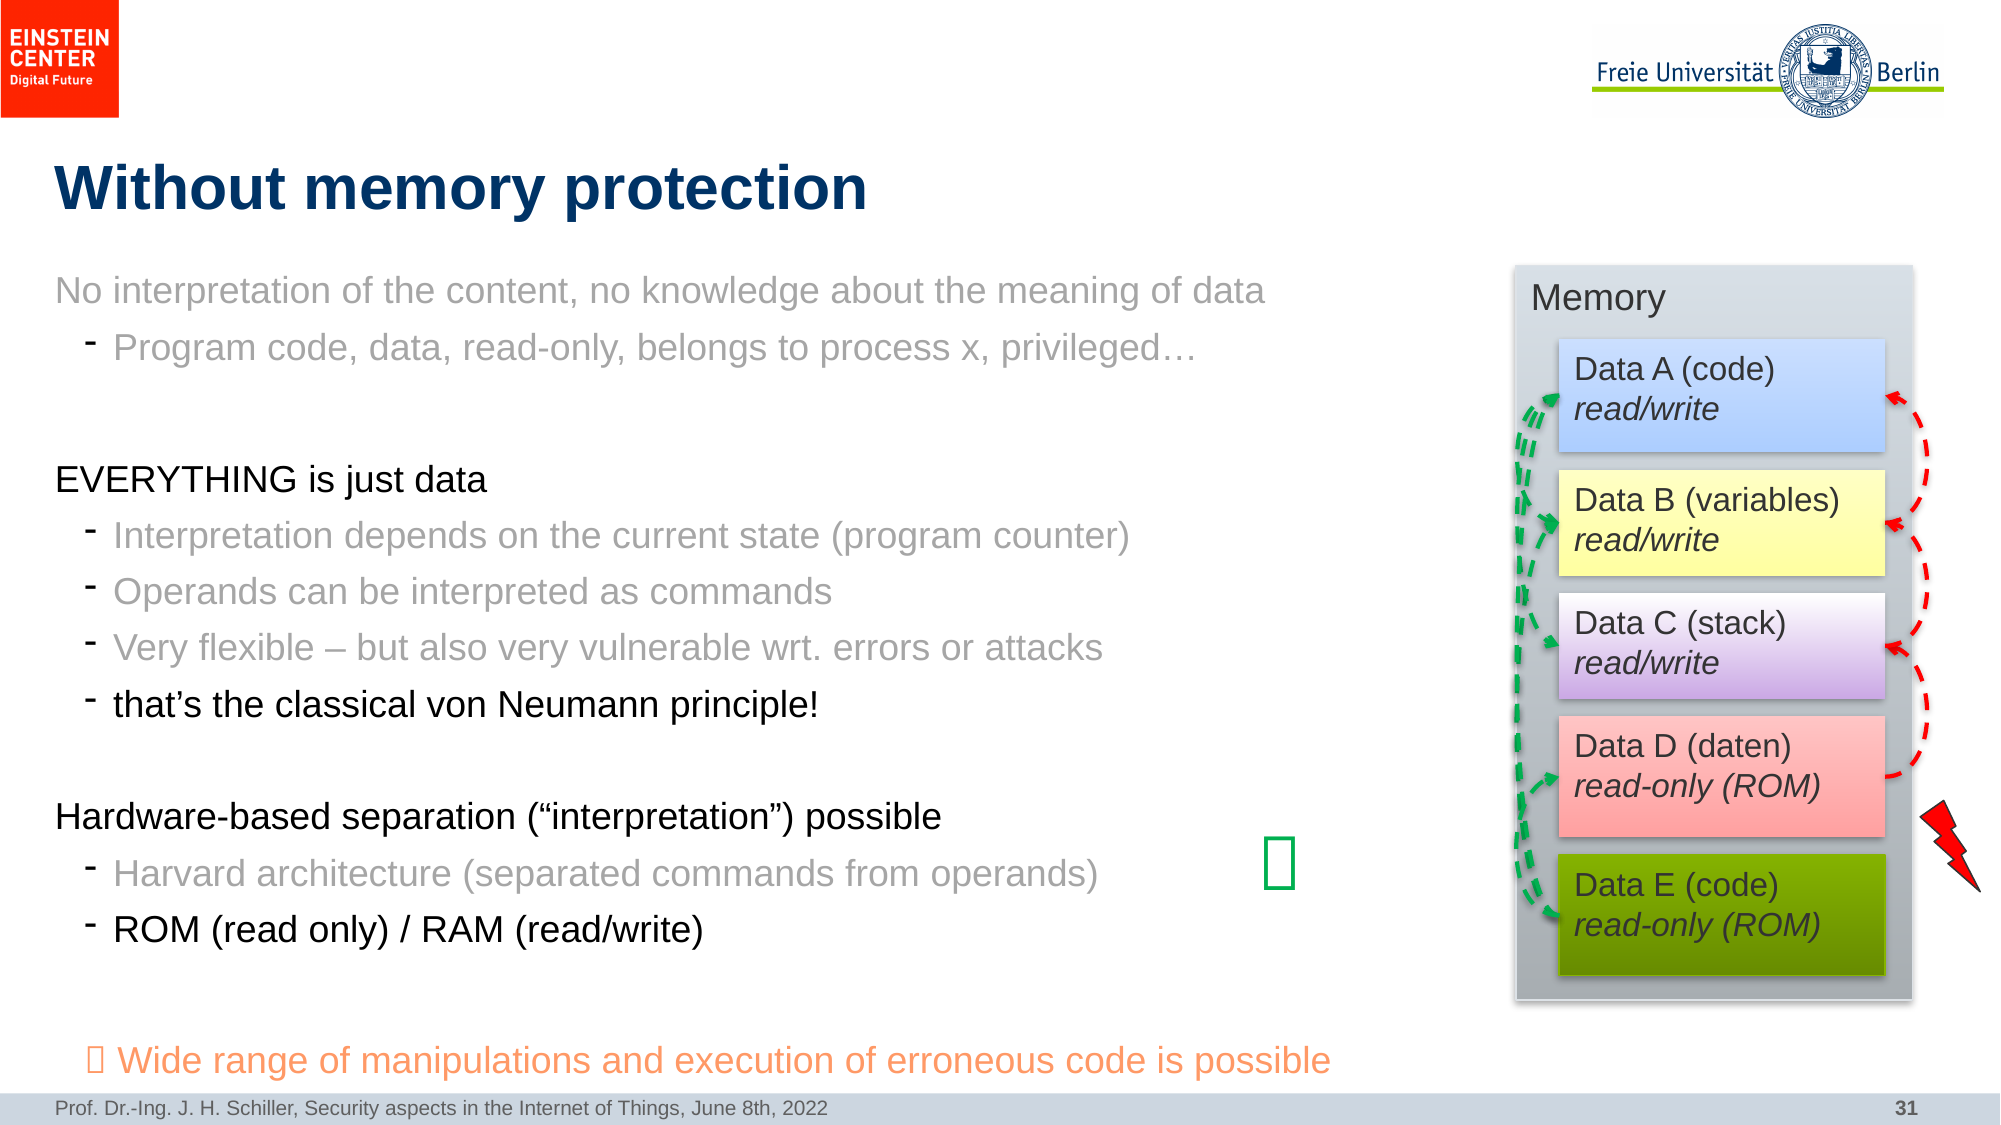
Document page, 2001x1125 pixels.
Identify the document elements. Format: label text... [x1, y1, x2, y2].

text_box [1884, 522, 1888, 647]
text_box  [1242, 808, 1318, 913]
list No interpretation of the content, no knowledge about the meaning of data Program code, data, read-only, belongs to process x, privileged… EVERYTHING is just data Interpretation depends on the current state (program counter) Operands can be interpreted as commands Very flexible – but also very vulnerable wrt. errors or attacks that’s the classical von Neumann principle! Hardware-based separation (“interpretation”) possible Harvard architecture (separated commands from operands) ROM (read only) / RAM (read/write)  Wide range of manipulations and execution of erroneous code is possible [54, 265, 1946, 1064]
picture [0, 0, 119, 118]
text_box Memory [1515, 658, 1913, 1001]
text_box Data C (stack) read/write [1566, 593, 1879, 699]
text_box [1920, 800, 1981, 892]
text_box Data D (daten) read-only (ROM) [1566, 716, 1886, 838]
footer Prof. Dr.-Ing. J. H. Schiller, Security aspects in the Internet of Things, June 8th, 2022 [54, 1087, 1646, 1125]
text_box Data E (code) read-only (ROM) [1558, 854, 1886, 976]
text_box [1884, 652, 1888, 778]
picture [1592, 24, 1944, 118]
text_box Data B (variables) read/write [1567, 470, 1879, 576]
title Without memory protection [54, 154, 1946, 226]
text_box Memory [1515, 265, 1913, 794]
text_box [1884, 395, 1888, 522]
text_box Data A (code) read/write [1558, 339, 1886, 453]
